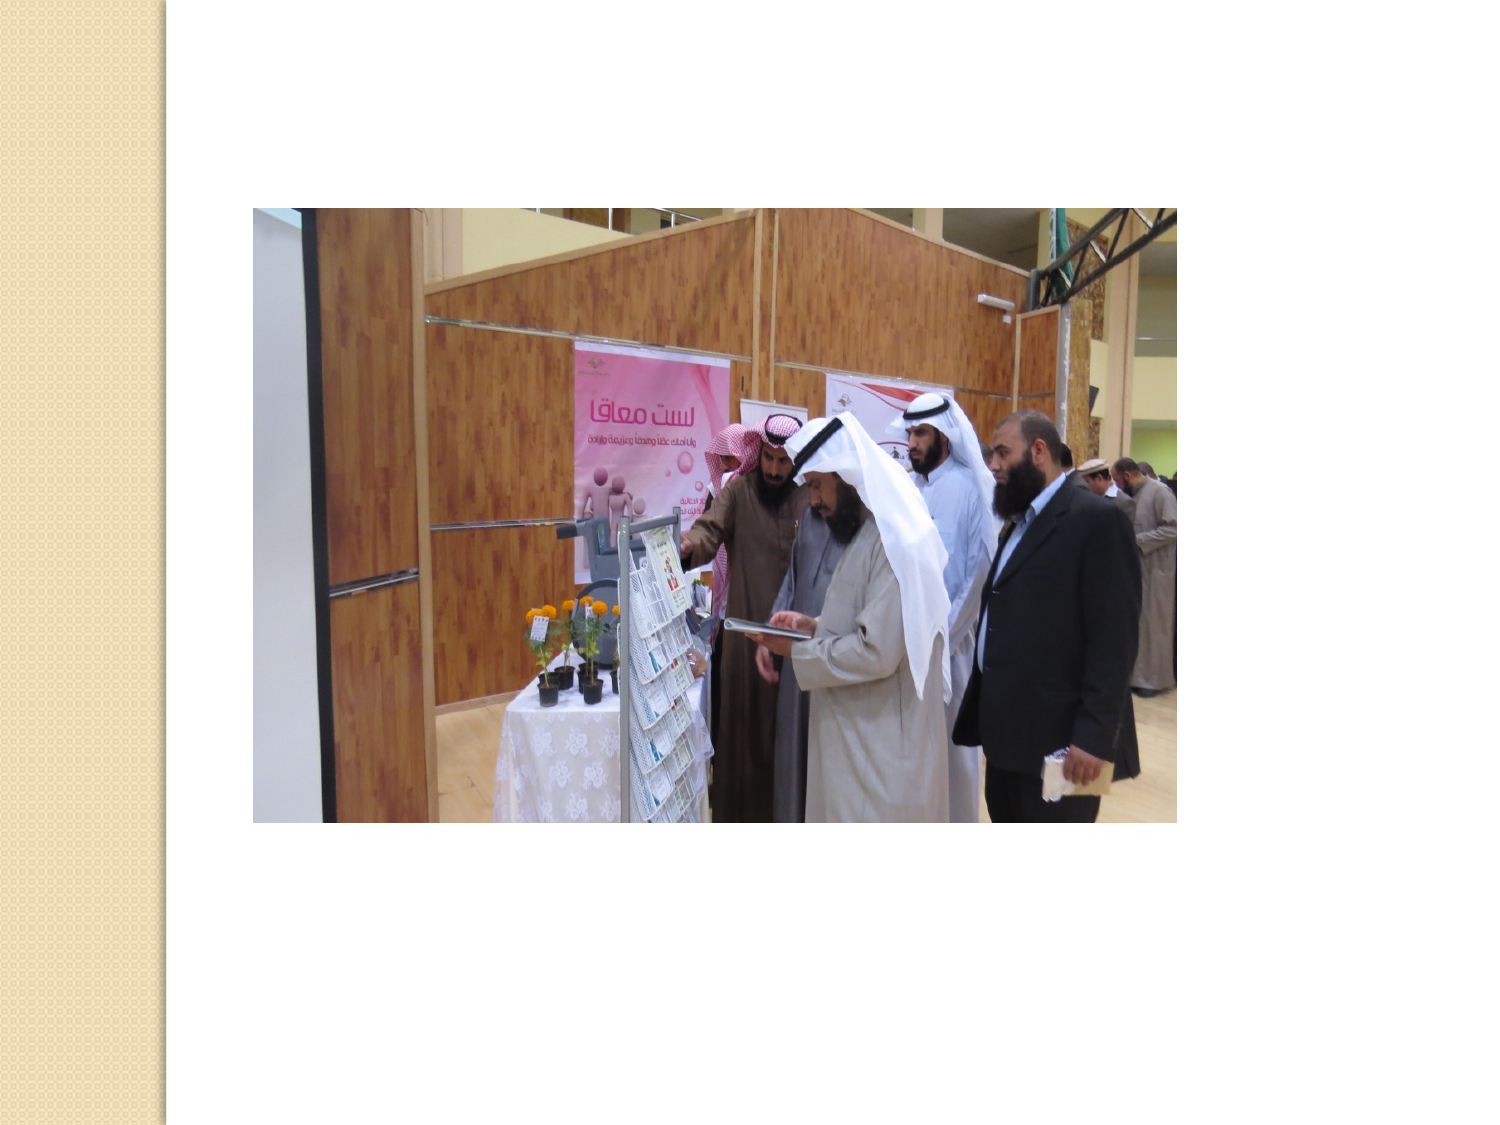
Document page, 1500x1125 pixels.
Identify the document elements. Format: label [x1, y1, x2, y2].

picture [253, 207, 1178, 824]
